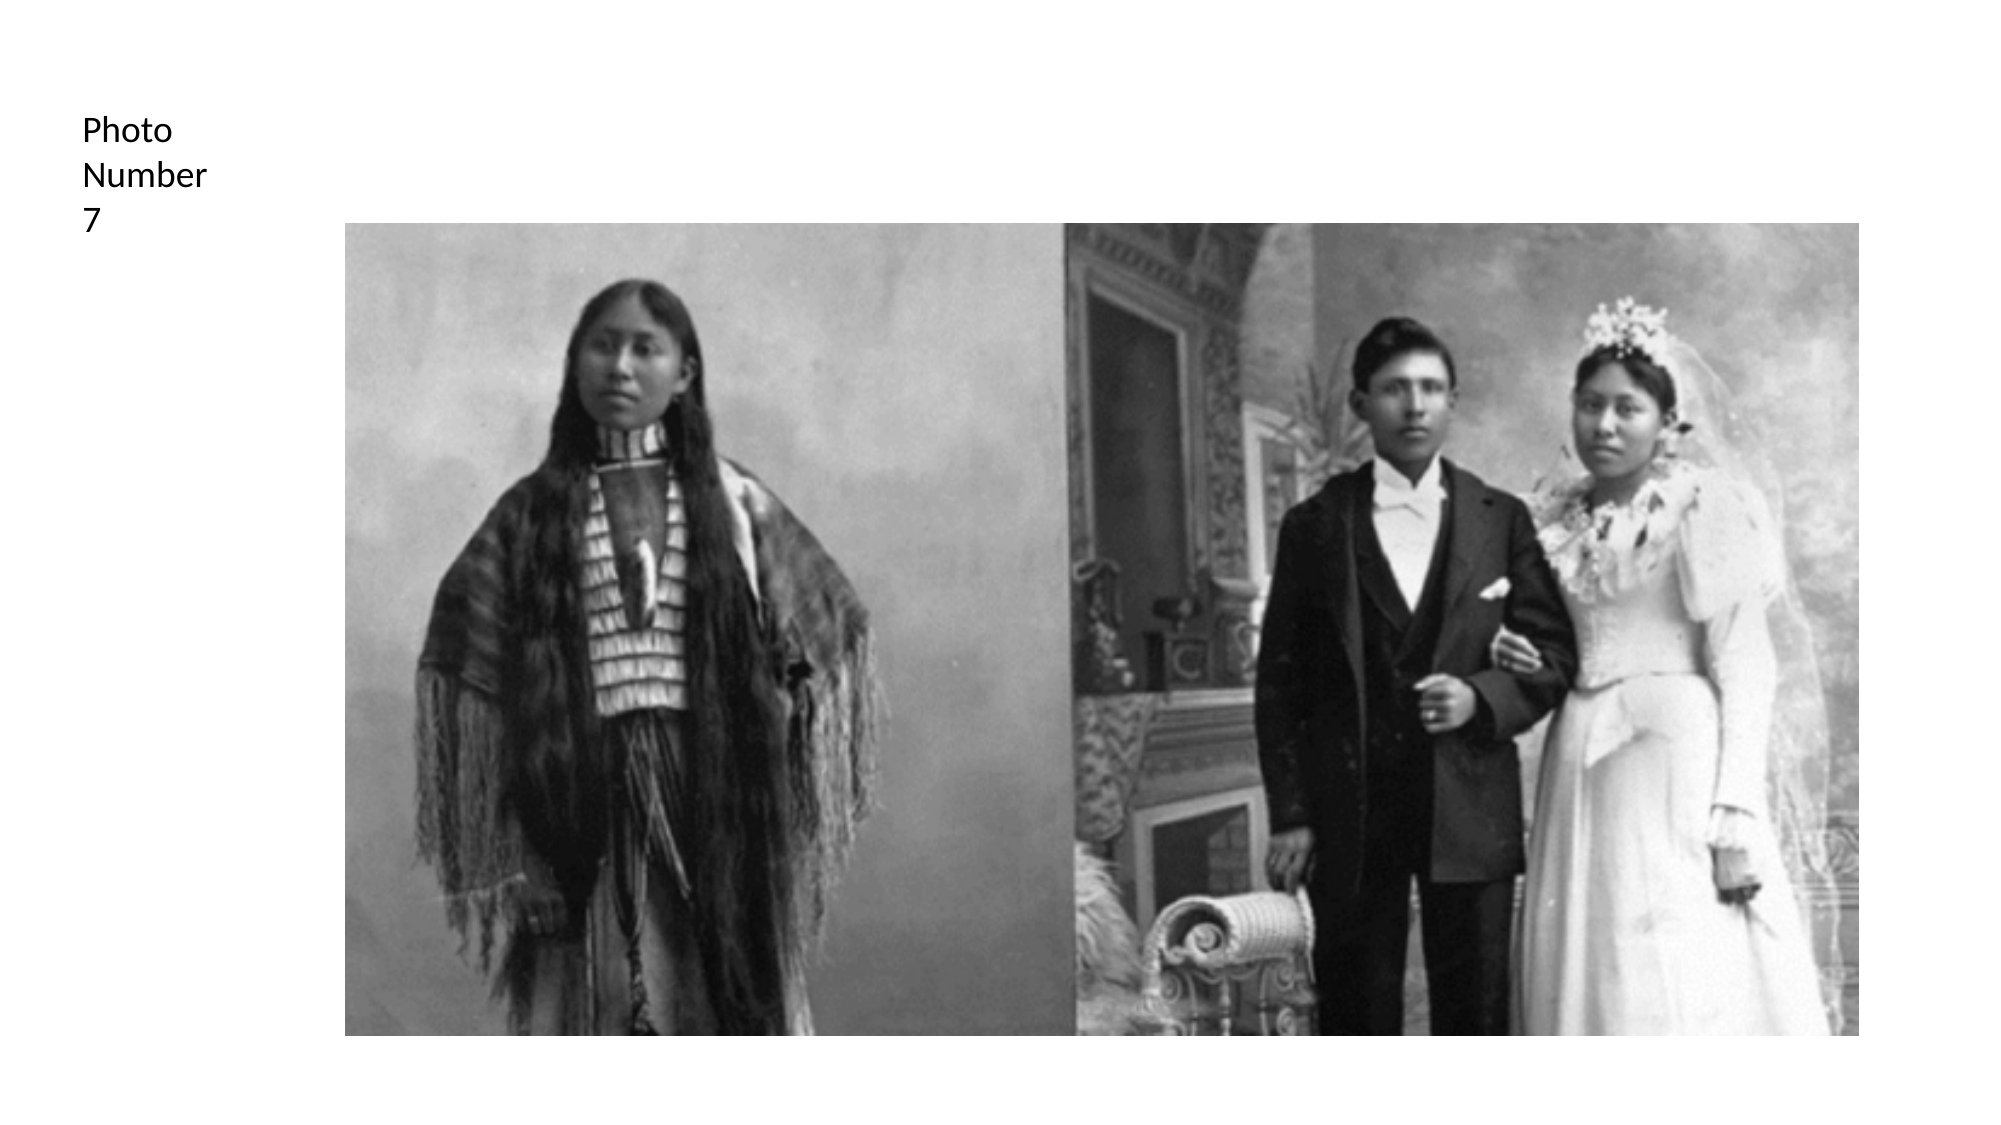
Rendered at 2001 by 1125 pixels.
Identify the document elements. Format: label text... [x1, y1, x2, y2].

picture [345, 223, 1859, 1036]
text_box Photo Number 7 [67, 97, 227, 247]
